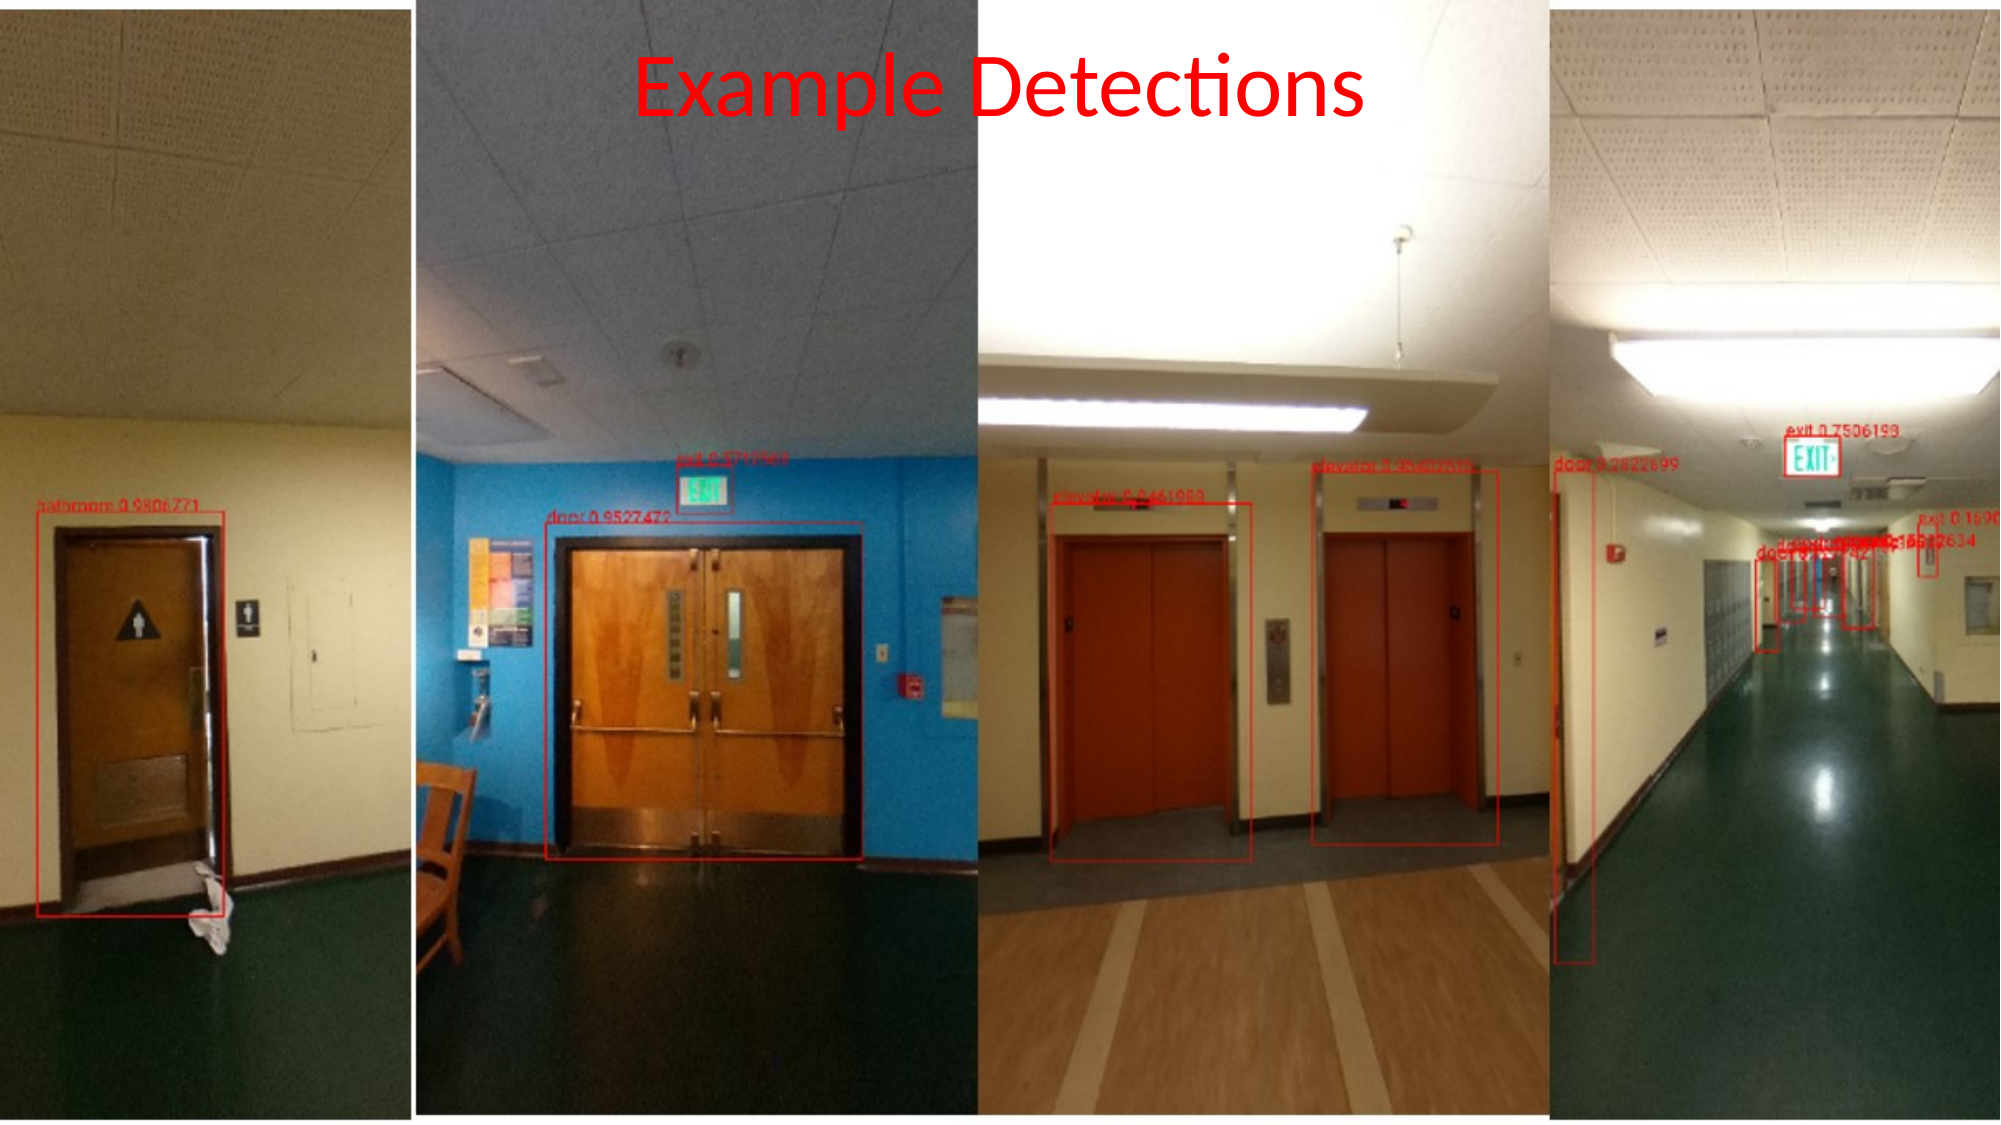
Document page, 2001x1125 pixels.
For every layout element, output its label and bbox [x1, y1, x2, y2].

list [0, 0, 2000, 1125]
